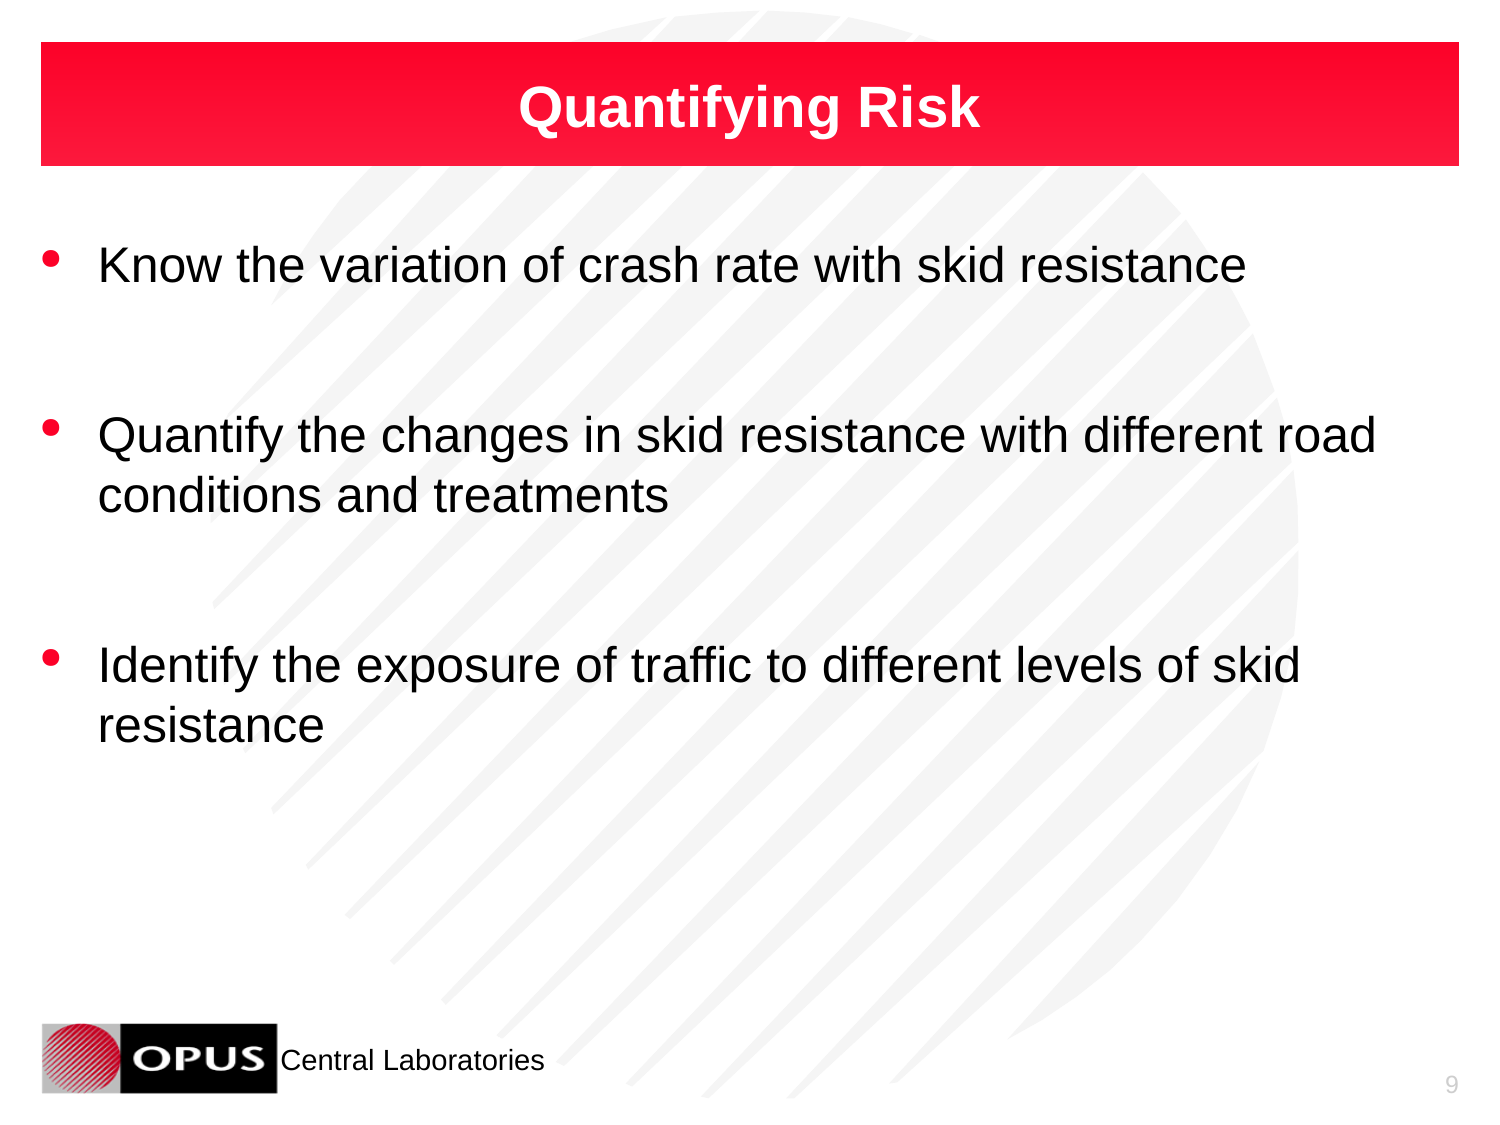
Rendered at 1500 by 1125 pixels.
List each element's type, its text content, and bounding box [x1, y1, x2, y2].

title Quantifying Risk [40, 42, 1460, 166]
picture [41, 1023, 278, 1094]
list Know the variation of crash rate with skid resistance Quantify the changes in skid resistance with different road conditions and treatments Identify the exposure of traffic to different levels of skid resistance [40, 207, 1460, 964]
slide_number 9 [1108, 1060, 1460, 1123]
